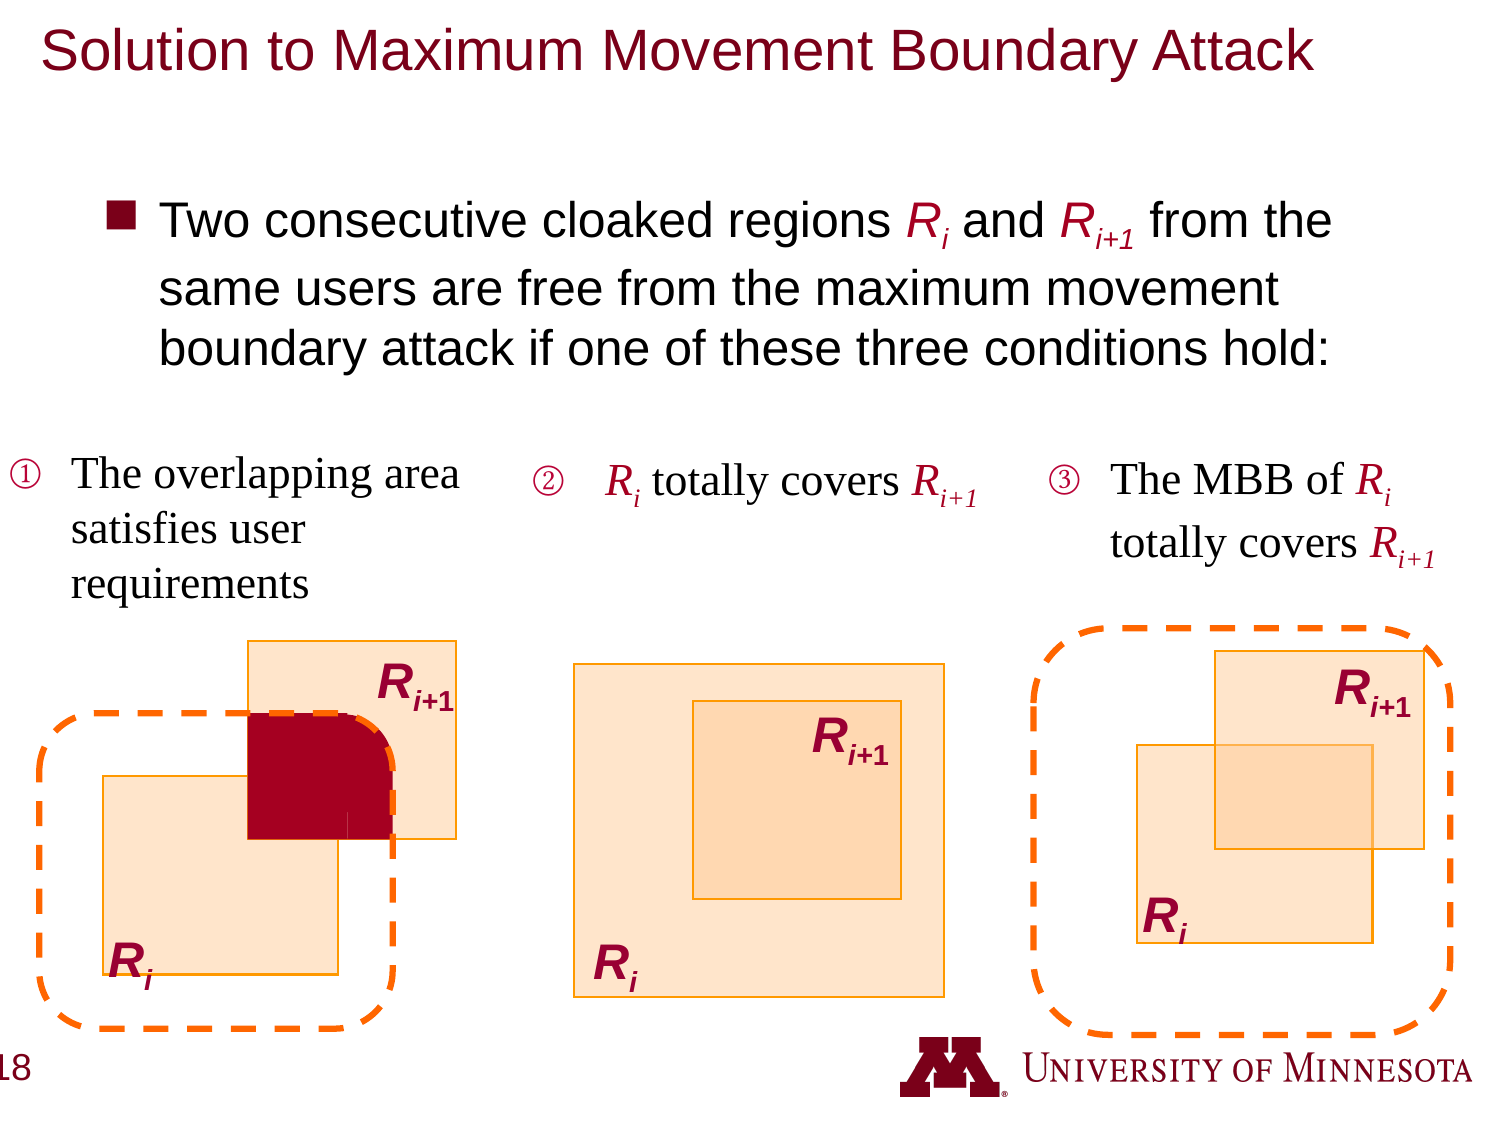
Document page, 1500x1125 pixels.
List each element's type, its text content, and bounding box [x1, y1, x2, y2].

title Solution to Maximum Movement Boundary Attack [25, 14, 1439, 140]
text_box Ri totally covers Ri+1 [441, 442, 1150, 583]
picture [900, 1037, 1473, 1097]
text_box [1033, 628, 1451, 1036]
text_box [573, 663, 944, 998]
text_box The overlapping area satisfies user requirements [0, 435, 524, 575]
text_box The MBB of Ri totally covers Ri+1 [957, 441, 1500, 582]
list Two consecutive cloaked regions Ri and Ri+1 from the same users are free from the maximum movement boundary attack if one of these three conditions hold: [87, 179, 1426, 383]
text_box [39, 640, 474, 1029]
